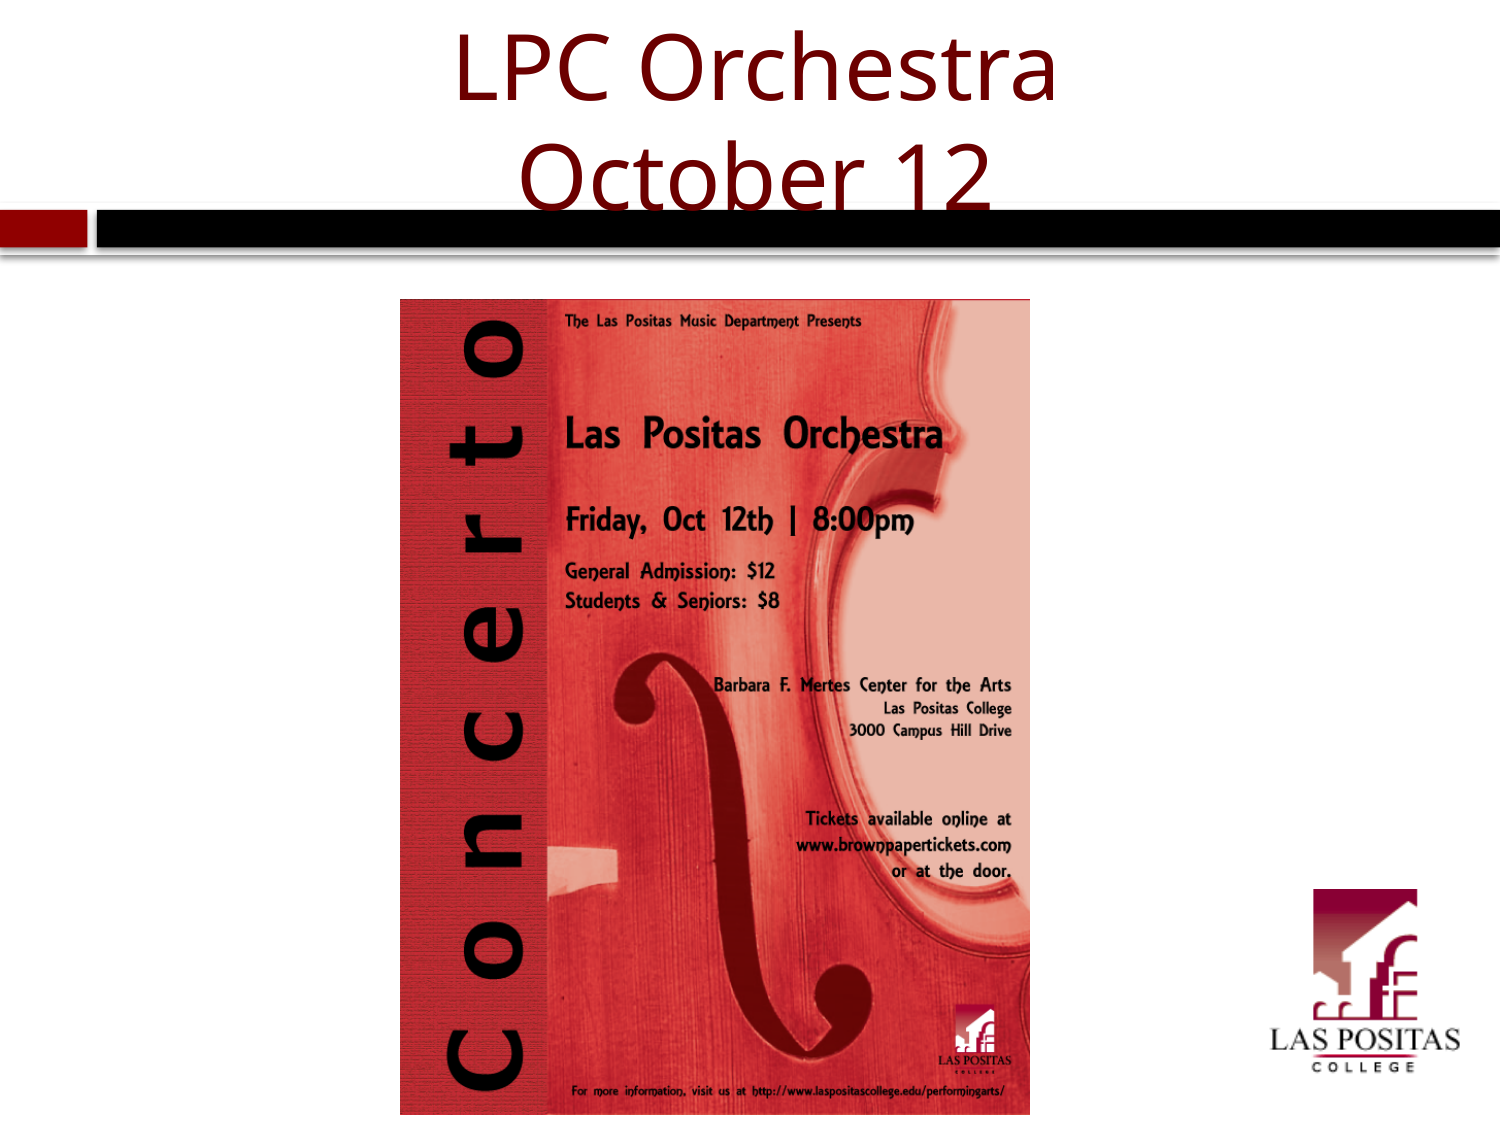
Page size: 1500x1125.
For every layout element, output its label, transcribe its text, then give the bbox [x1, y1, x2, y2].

title LPC Orchestra October 12 [24, 37, 1488, 201]
picture [1268, 888, 1463, 1076]
picture [399, 299, 1030, 1115]
